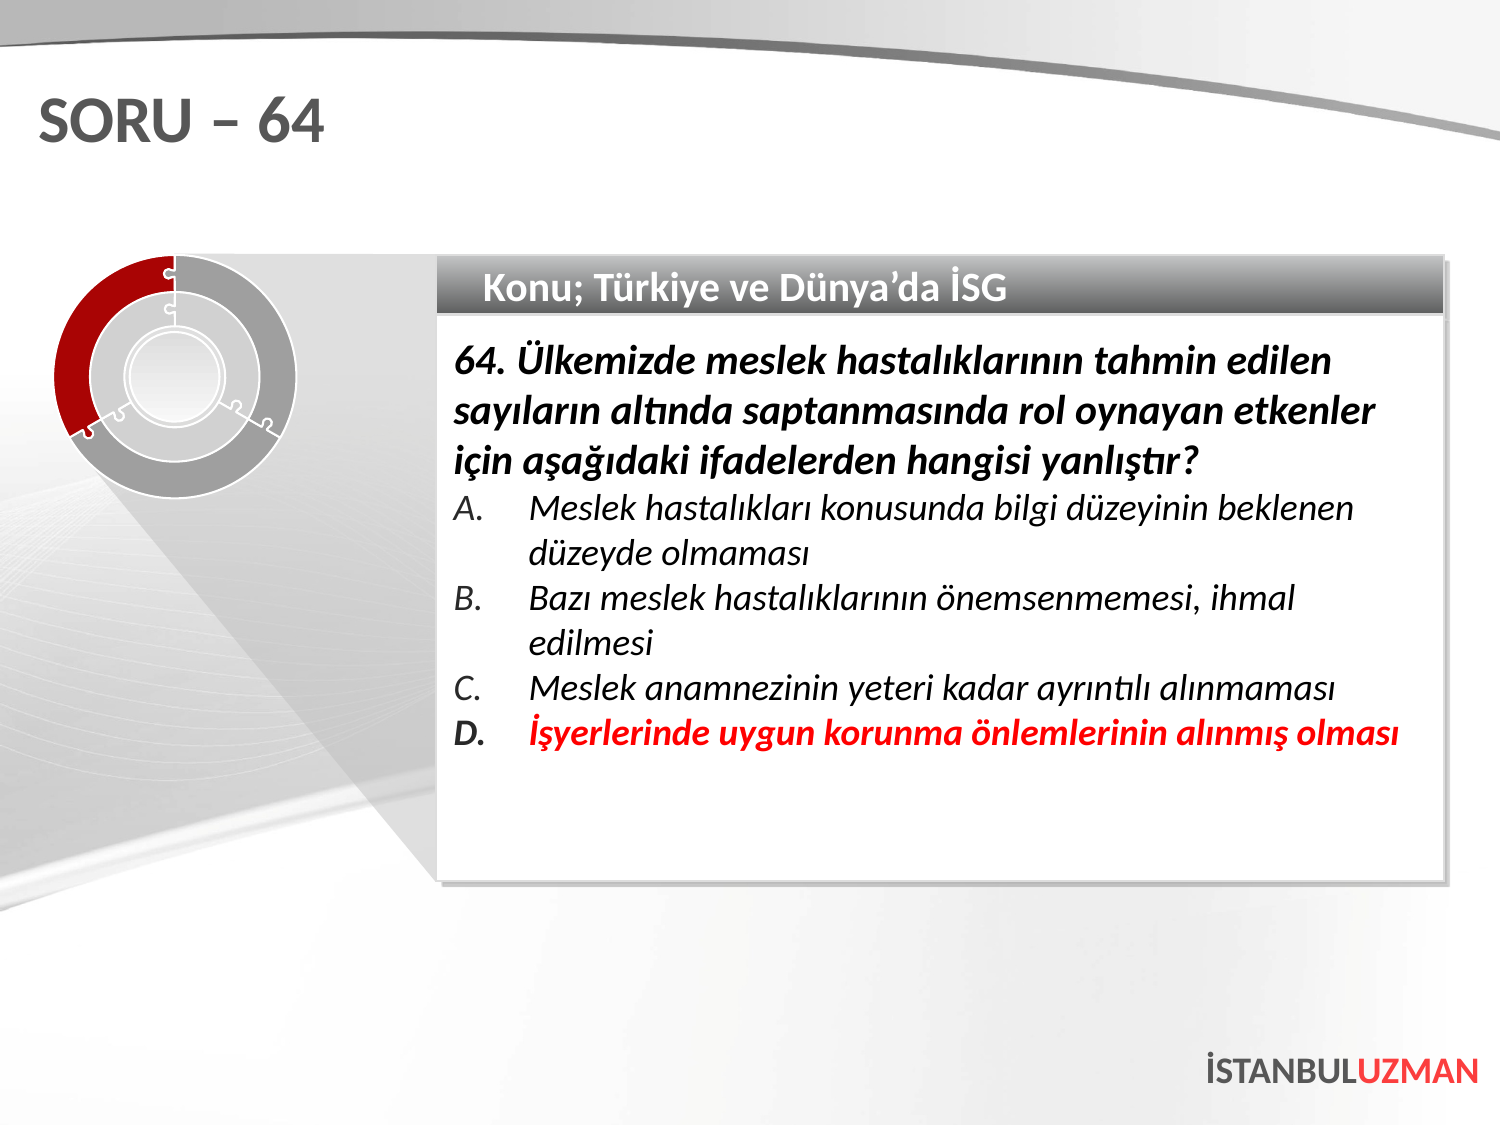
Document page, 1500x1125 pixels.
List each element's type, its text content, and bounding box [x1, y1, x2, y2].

text_box SORU – 64 [38, 67, 1485, 174]
text_box 64. Ülkemizde meslek hastalıklarının tahmin edilen sayıların altında saptanmasında rol oynayan etkenler için aşağıdaki ifadelerden hangisi yanlıştır? Meslek hastalıkları konusunda bilgi düzeyinin beklenen düzeyde olmaması Bazı meslek hastalıklarının önemsenmemesi, ihmal edilmesi Meslek anamnezinin yeteri kadar ayrıntılı alınmaması İşyerlerinde uygun korunma önlemlerinin alınmış olması [435, 315, 1444, 882]
text_box Konu; Türkiye ve Dünya’da İSG [435, 255, 1444, 315]
text_box [125, 253, 436, 882]
text_box İSTANBULUZMAN [1133, 1046, 1480, 1125]
picture [0, 0, 1500, 1125]
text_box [52, 254, 297, 499]
